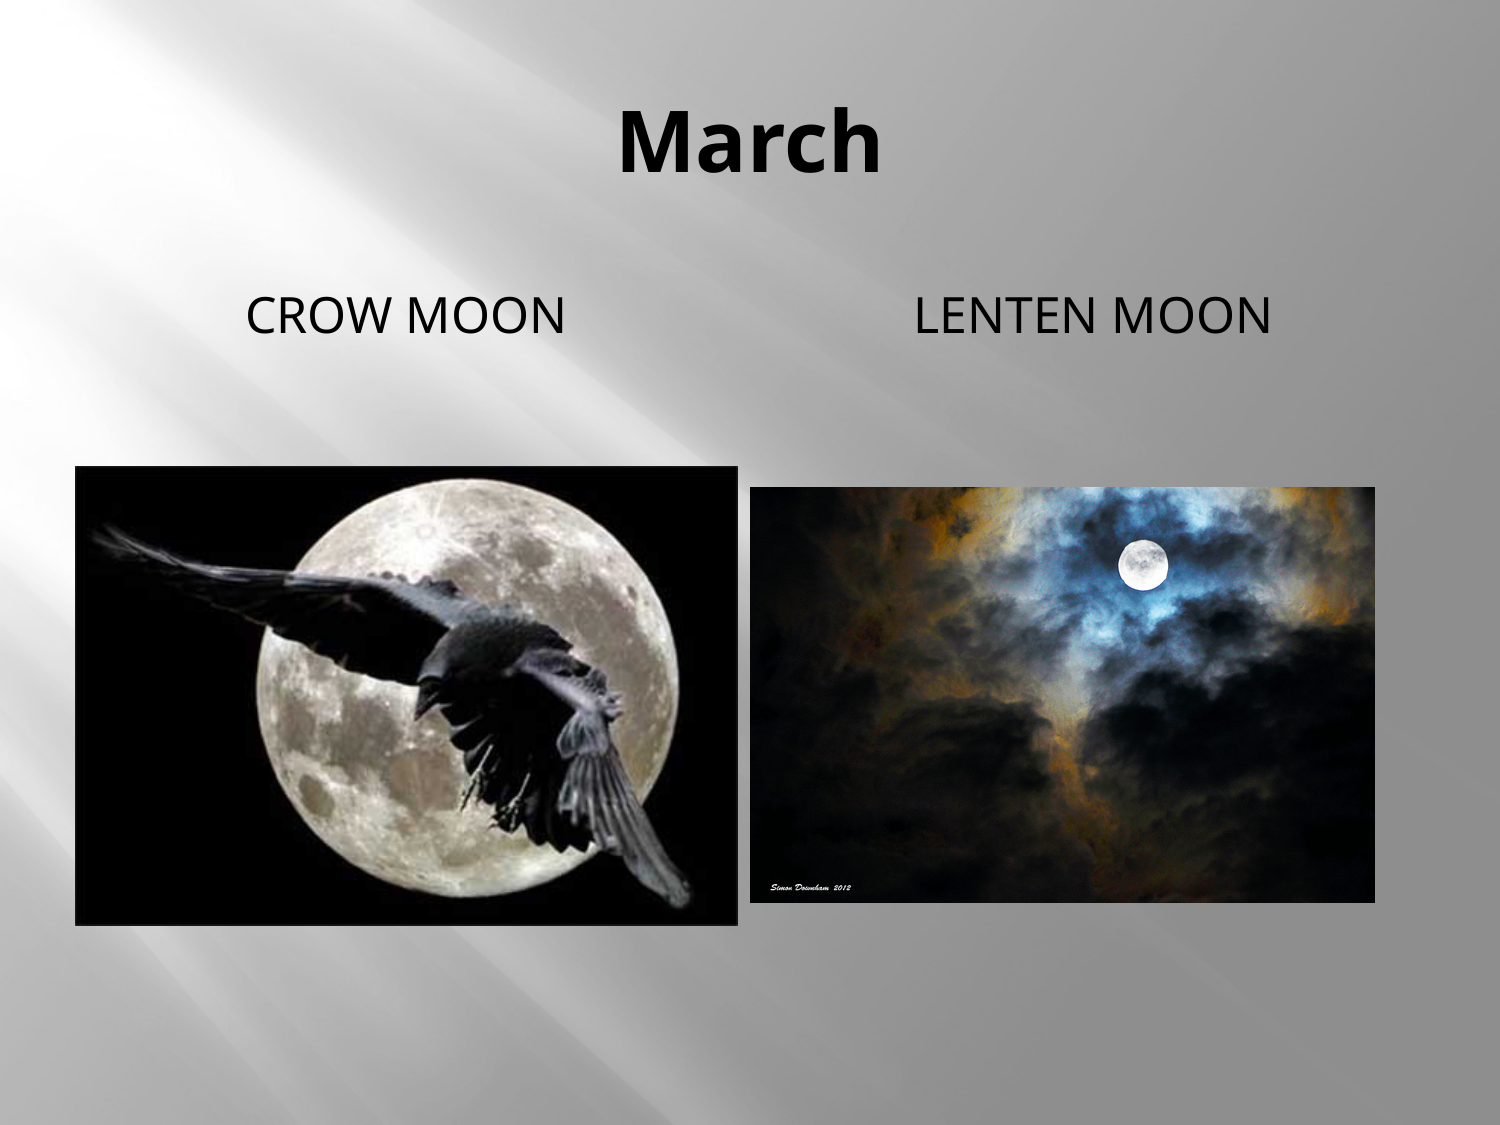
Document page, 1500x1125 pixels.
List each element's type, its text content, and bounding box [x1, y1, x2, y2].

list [74, 466, 738, 926]
list Lenten Moon [761, 251, 1425, 375]
list Crow Moon [75, 251, 738, 375]
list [749, 487, 1376, 903]
title March [75, 44, 1425, 233]
